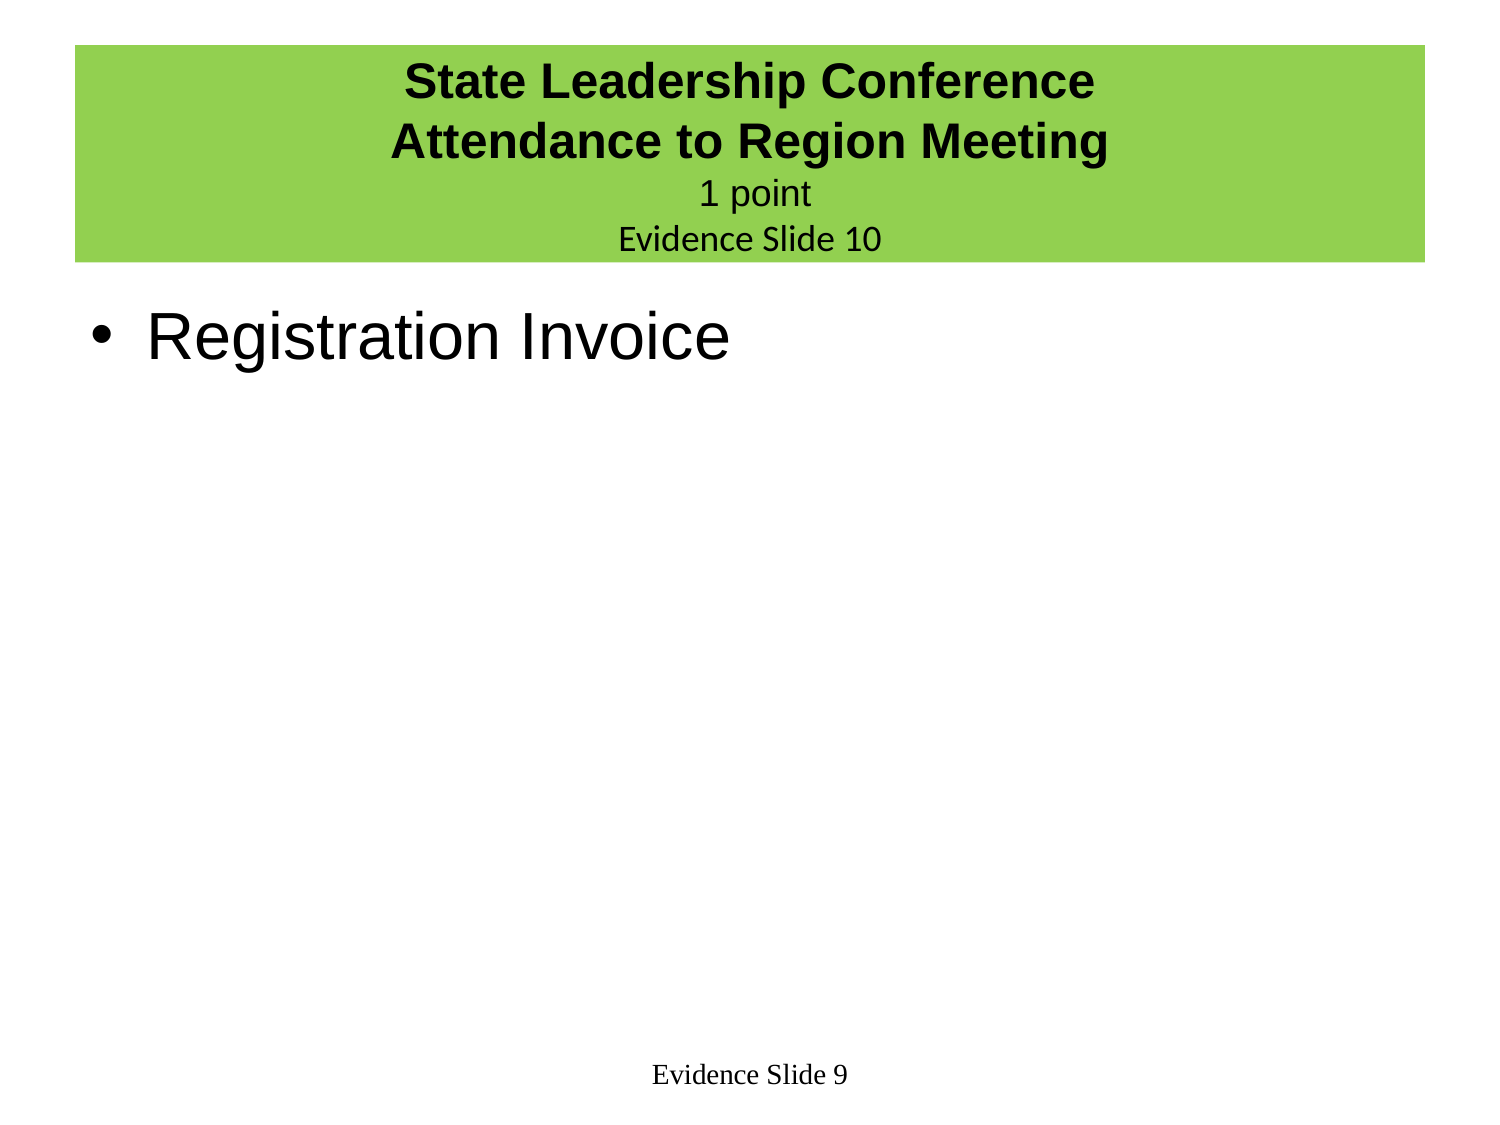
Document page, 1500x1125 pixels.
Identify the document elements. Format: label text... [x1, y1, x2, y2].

list Registration Invoice [75, 285, 1425, 1005]
footer Evidence Slide 9 [512, 1042, 988, 1103]
title State Leadership Conference Attendance to Region Meeting 1 point Evidence Slide 10 [75, 45, 1425, 263]
